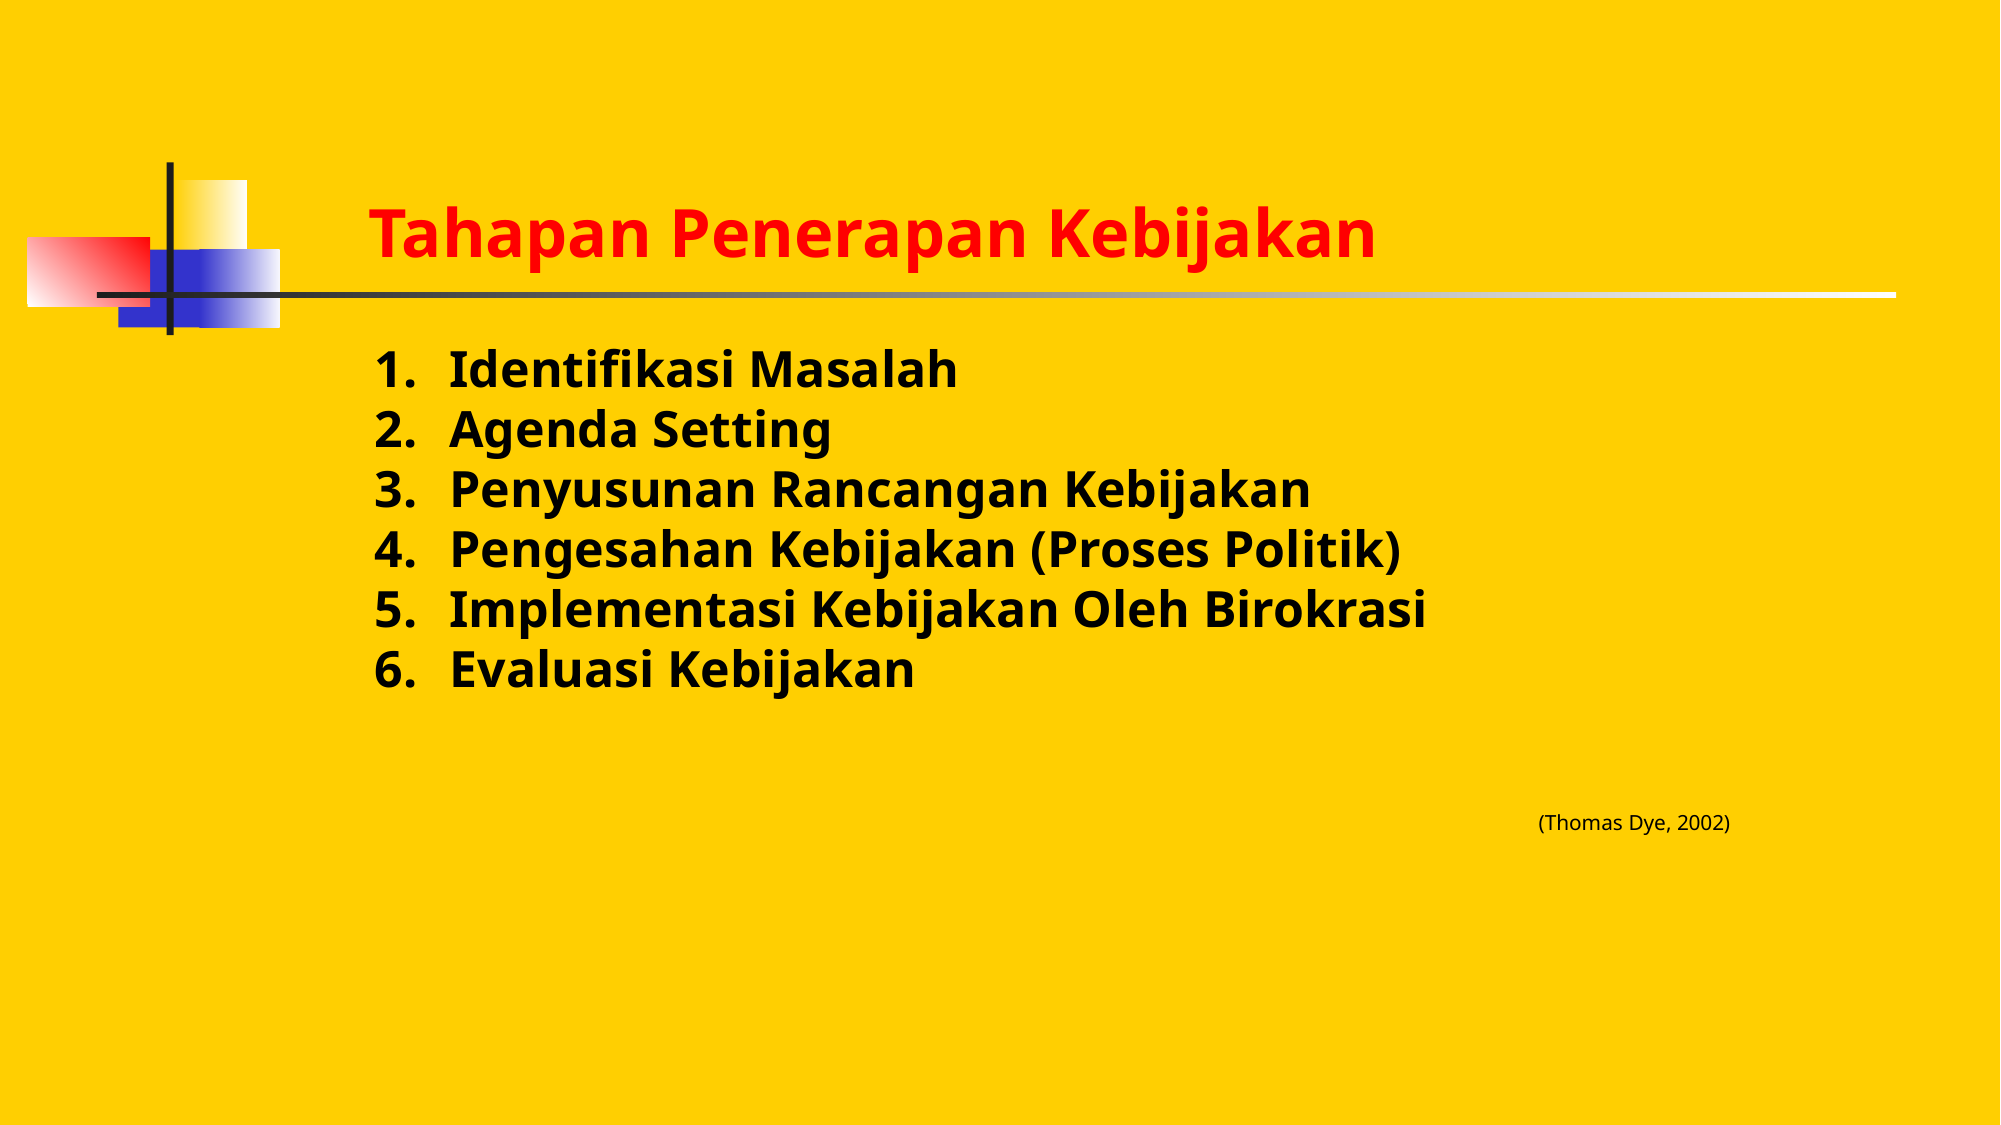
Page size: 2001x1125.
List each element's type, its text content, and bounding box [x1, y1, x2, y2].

text_box Tahapan Penerapan Kebijakan [353, 183, 1412, 279]
text_box Identifikasi Masalah Agenda Setting Penyusunan Rancangan Kebijakan Pengesahan Kebijakan (Proses Politik) Implementasi Kebijakan Oleh Birokrasi Evaluasi Kebijakan [359, 330, 1663, 706]
text_box (Thomas Dye, 2002) [1523, 801, 1751, 842]
